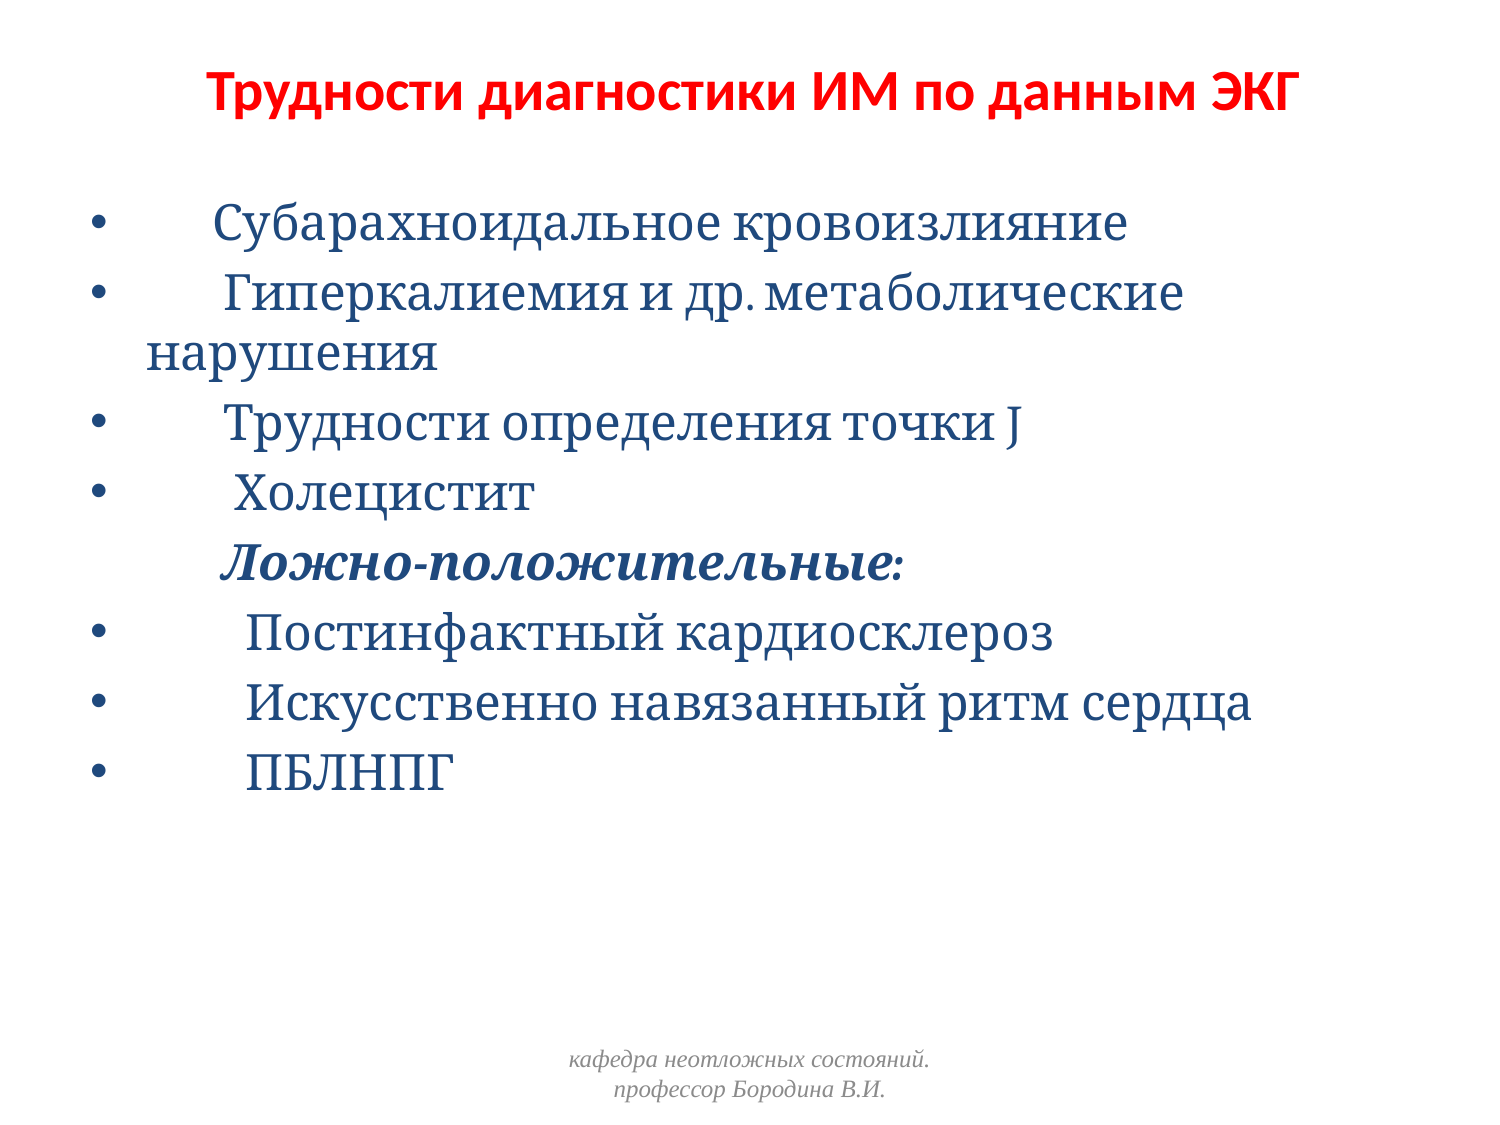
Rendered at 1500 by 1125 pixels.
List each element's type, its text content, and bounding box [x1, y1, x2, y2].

title Трудности диагностики ИМ по данным ЭКГ [51, 0, 1470, 176]
list Субарахноидальное кровоизлияние Гиперкалиемия и др. метаболические нарушения Трудности определения точки J Холецистит Ложно-положительные: Постинфактный кардиосклероз Искусственно навязанный ритм сердца ПБЛНПГ [74, 183, 1426, 926]
footer кафедра неотложных состояний. профессор Бородина В.И. [512, 1042, 988, 1103]
